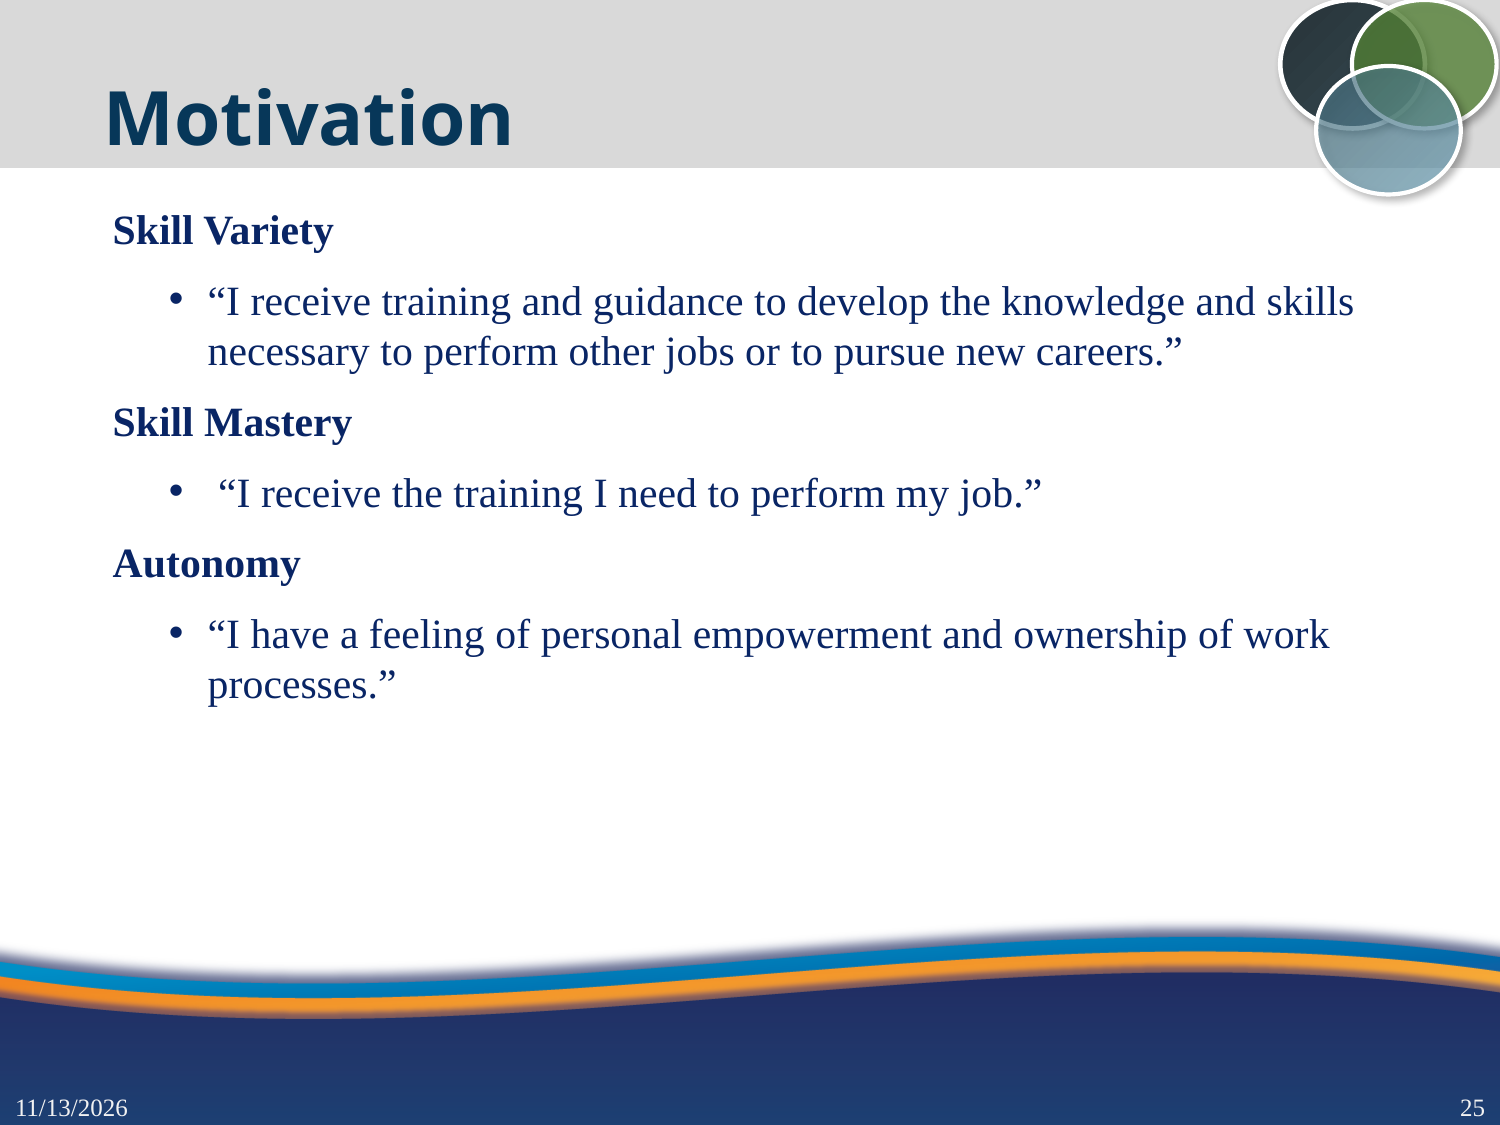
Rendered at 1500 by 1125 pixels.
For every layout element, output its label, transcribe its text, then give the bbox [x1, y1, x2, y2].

title Motivation [0, 0, 1277, 169]
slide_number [0, 1087, 151, 1125]
picture [0, 169, 1500, 1125]
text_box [1279, 0, 1497, 195]
slide_number 24 [1349, 1087, 1500, 1125]
list Skill Variety “I receive training and guidance to develop the knowledge and skills necessary to perform other jobs or to pursue new careers.” Skill Mastery “I receive the training I need to perform my job.” Autonomy “I have a feeling of personal empowerment and ownership of work processes.” [97, 195, 1423, 896]
